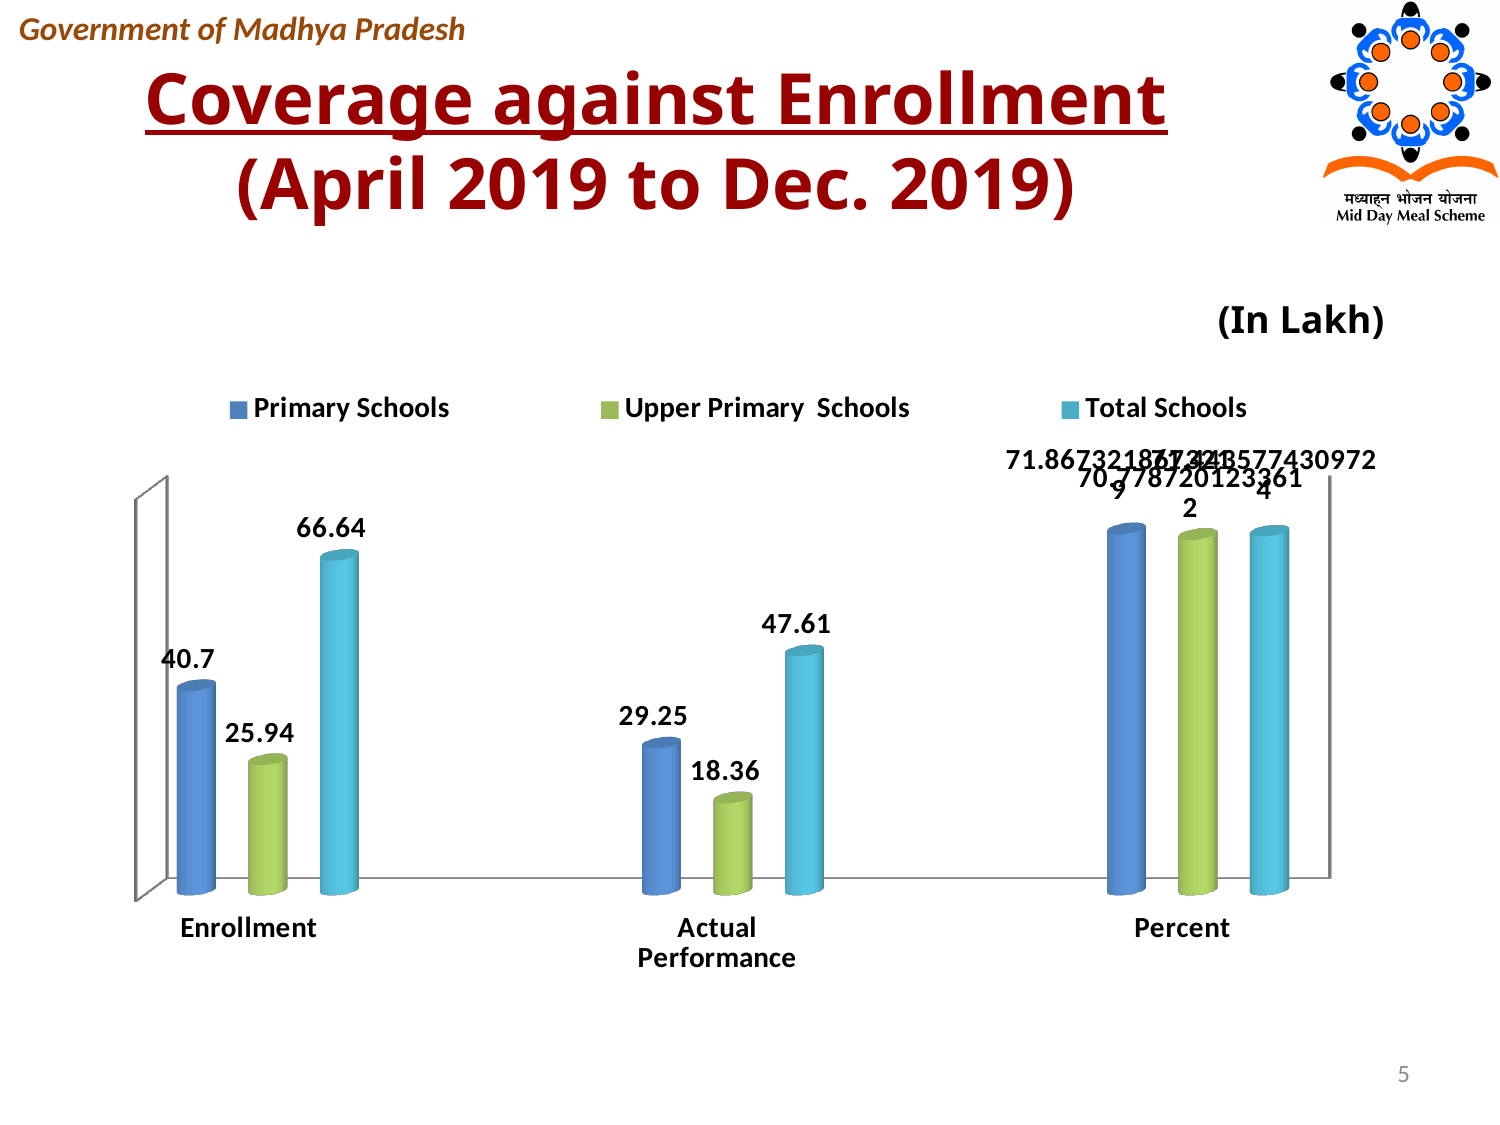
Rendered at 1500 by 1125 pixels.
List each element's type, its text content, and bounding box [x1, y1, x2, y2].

text_box Government of Madhya Pradesh [3, 0, 482, 55]
chart [74, 337, 1401, 1051]
slide_number 5 [1074, 1042, 1425, 1103]
text_box (In Lakh) [1200, 287, 1422, 350]
picture [1321, 0, 1500, 227]
title Coverage against Enrollment (April 2019 to Dec. 2019) [0, 45, 1313, 233]
